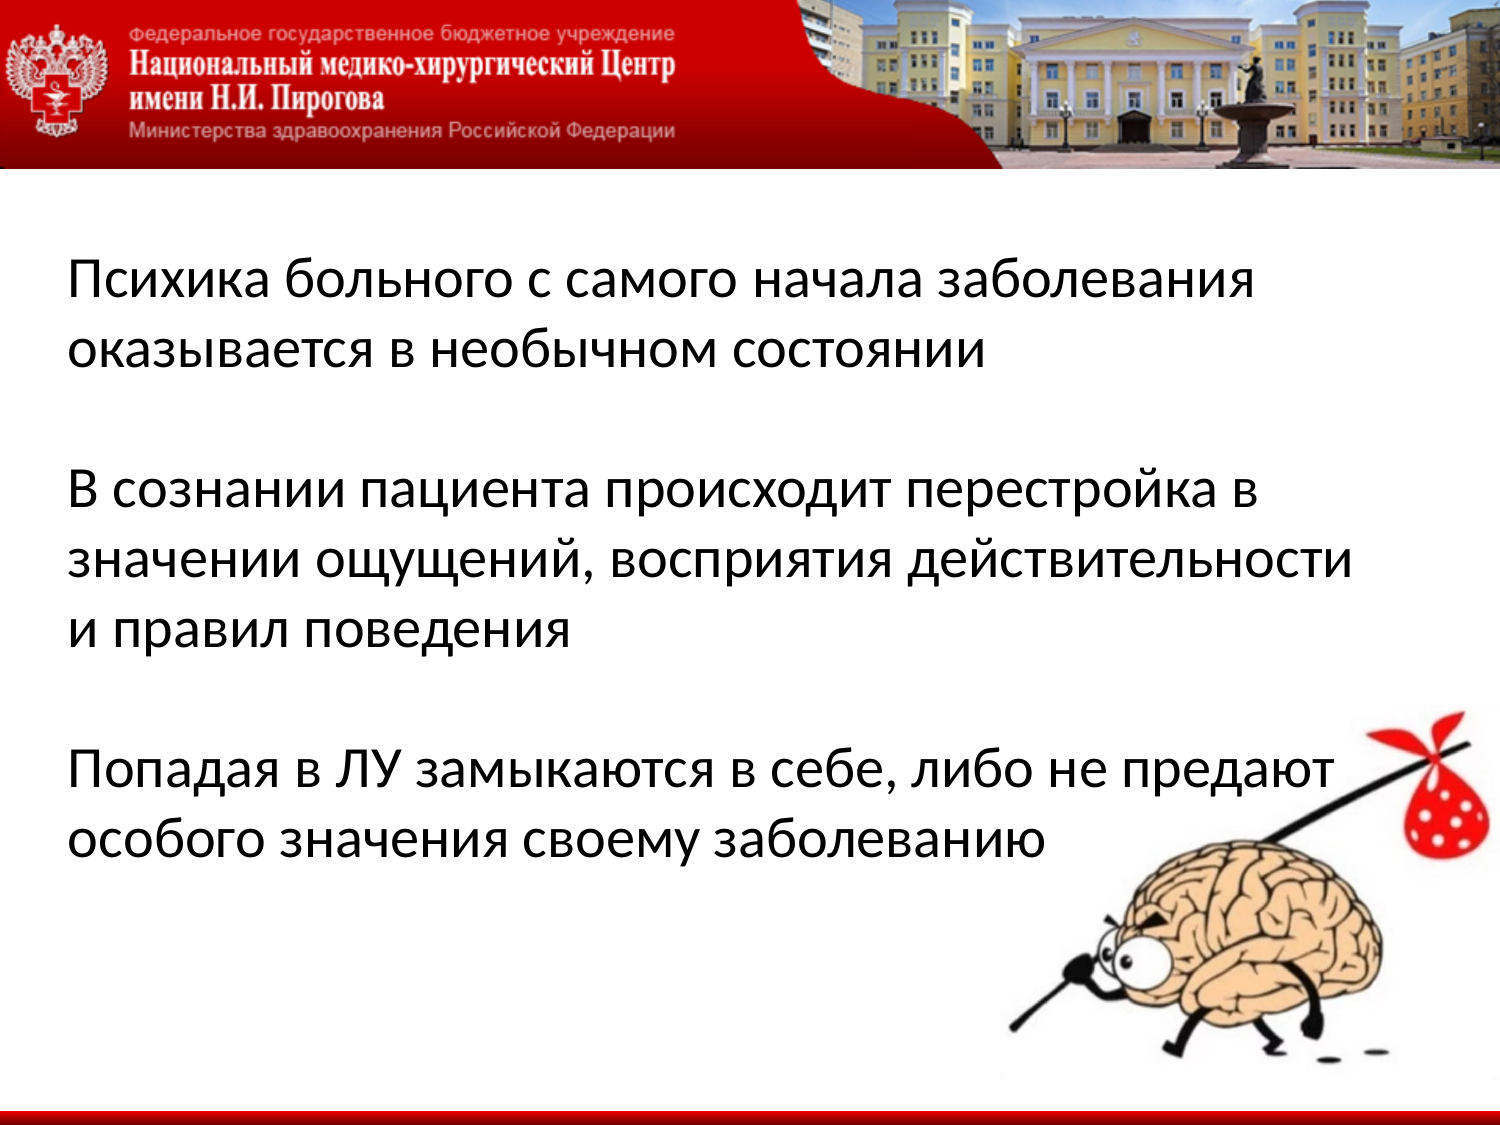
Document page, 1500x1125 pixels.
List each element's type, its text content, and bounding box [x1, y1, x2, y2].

picture [0, 0, 1500, 169]
picture [999, 703, 1500, 1081]
text_box Психика больного с самого начала заболевания оказывается в необычном состоянии В сознании пациента происходит перестройка в значении ощущений, восприятия действительности и правил поведения Попадая в ЛУ замыкаются в себе, либо не предают особого значения своему заболеванию [53, 231, 1412, 877]
